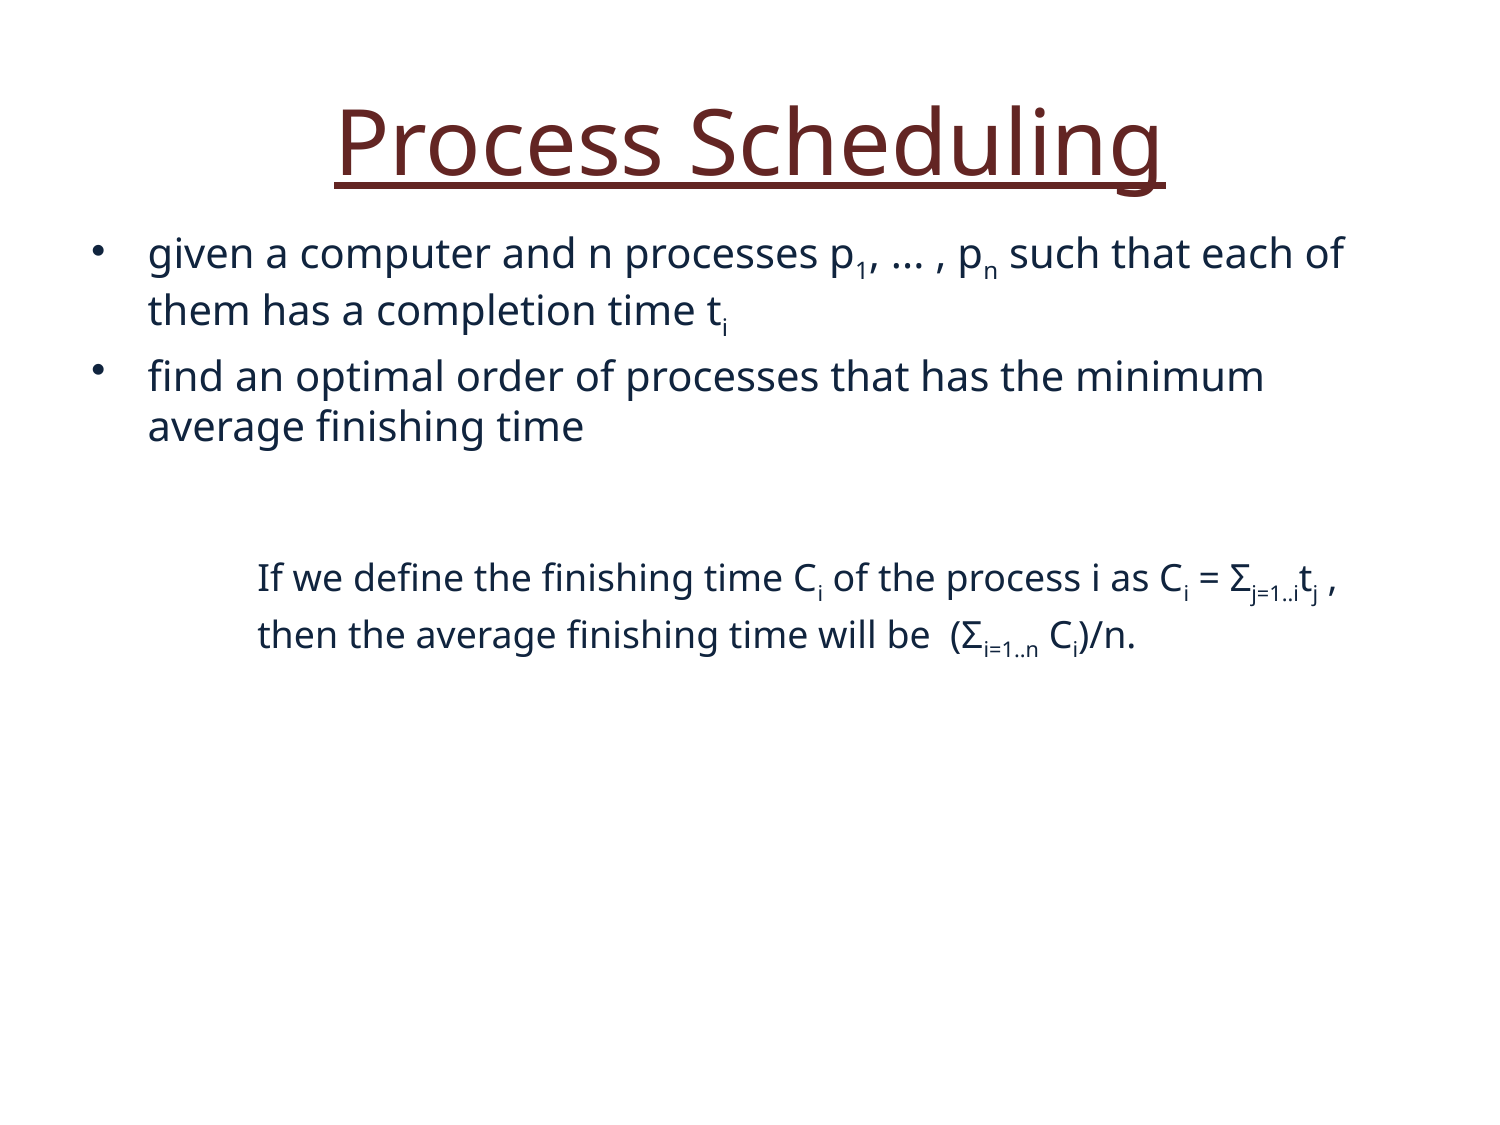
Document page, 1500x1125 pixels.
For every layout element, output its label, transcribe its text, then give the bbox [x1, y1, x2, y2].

title Process Scheduling [75, 45, 1425, 233]
text_box given a computer and n processes p1, ... , pn such that each of them has a completion time ti find an optimal order of processes that has the minimum average finishing time If we define the finishing time Ci of the process i as Ci = Σj=1..itj , then the average finishing time will be (Σi=1..n Ci)/n. [76, 219, 1447, 1083]
